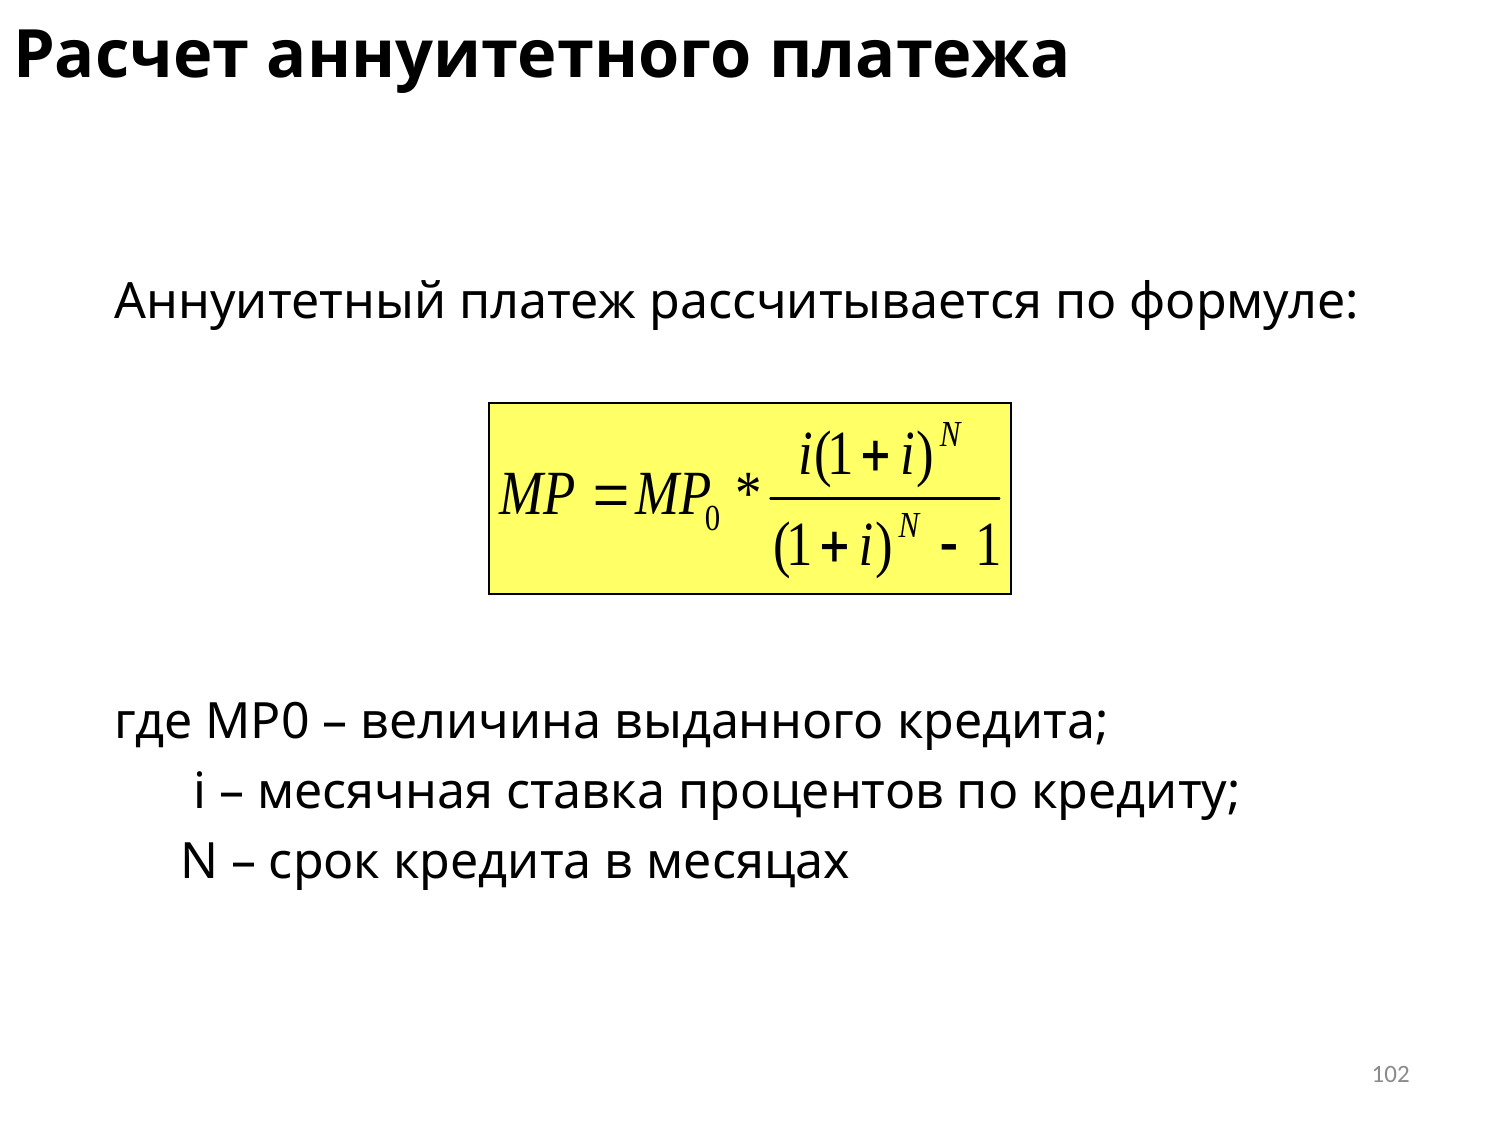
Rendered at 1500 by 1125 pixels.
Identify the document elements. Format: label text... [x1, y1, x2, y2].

text_box Аннуитетный платеж рассчитывается по формуле: где MP0 – величина выданного кредита; i – месячная ставка процентов по кредиту; N – срок кредита в месяцах [100, 190, 1401, 896]
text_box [490, 403, 1011, 594]
slide_number 102 [1074, 1042, 1425, 1103]
title Расчет аннуитетного платежа [0, 3, 1349, 191]
